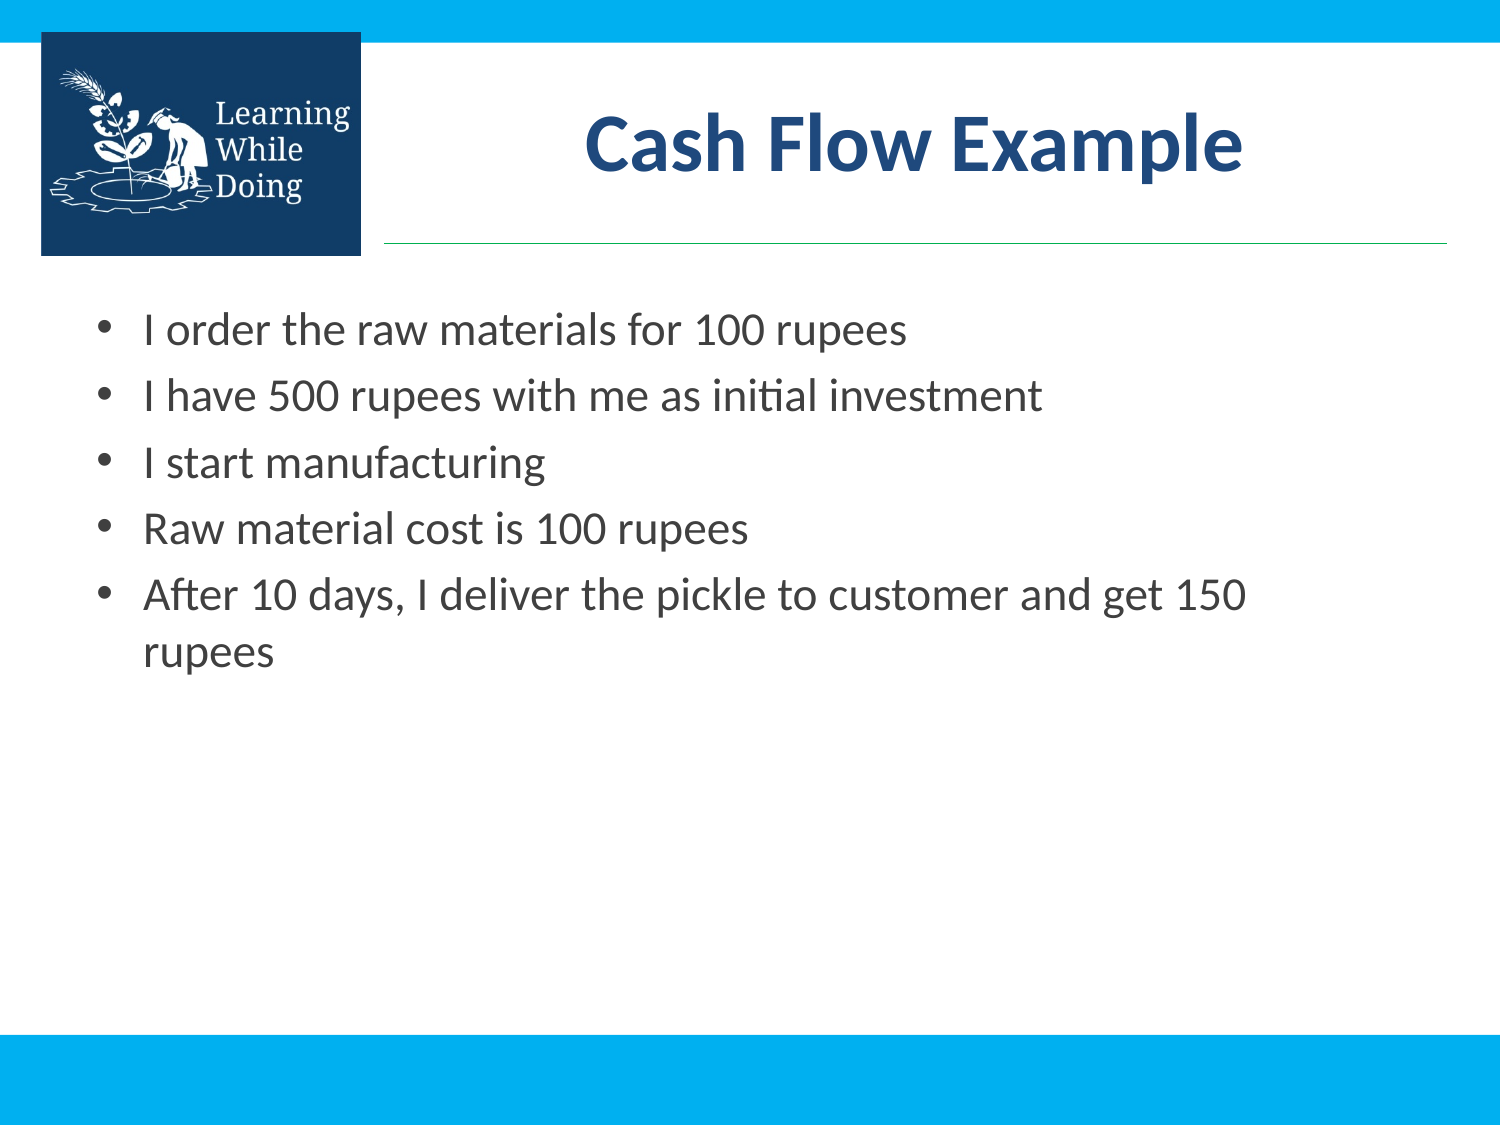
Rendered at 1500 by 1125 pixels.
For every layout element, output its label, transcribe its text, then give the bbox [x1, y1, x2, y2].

list I order the raw materials for 100 rupees I have 500 rupees with me as initial investment I start manufacturing Raw material cost is 100 rupees After 10 days, I deliver the pickle to customer and get 150 rupees [81, 290, 1405, 686]
picture [41, 33, 361, 256]
title Cash Flow Example [383, 44, 1447, 232]
